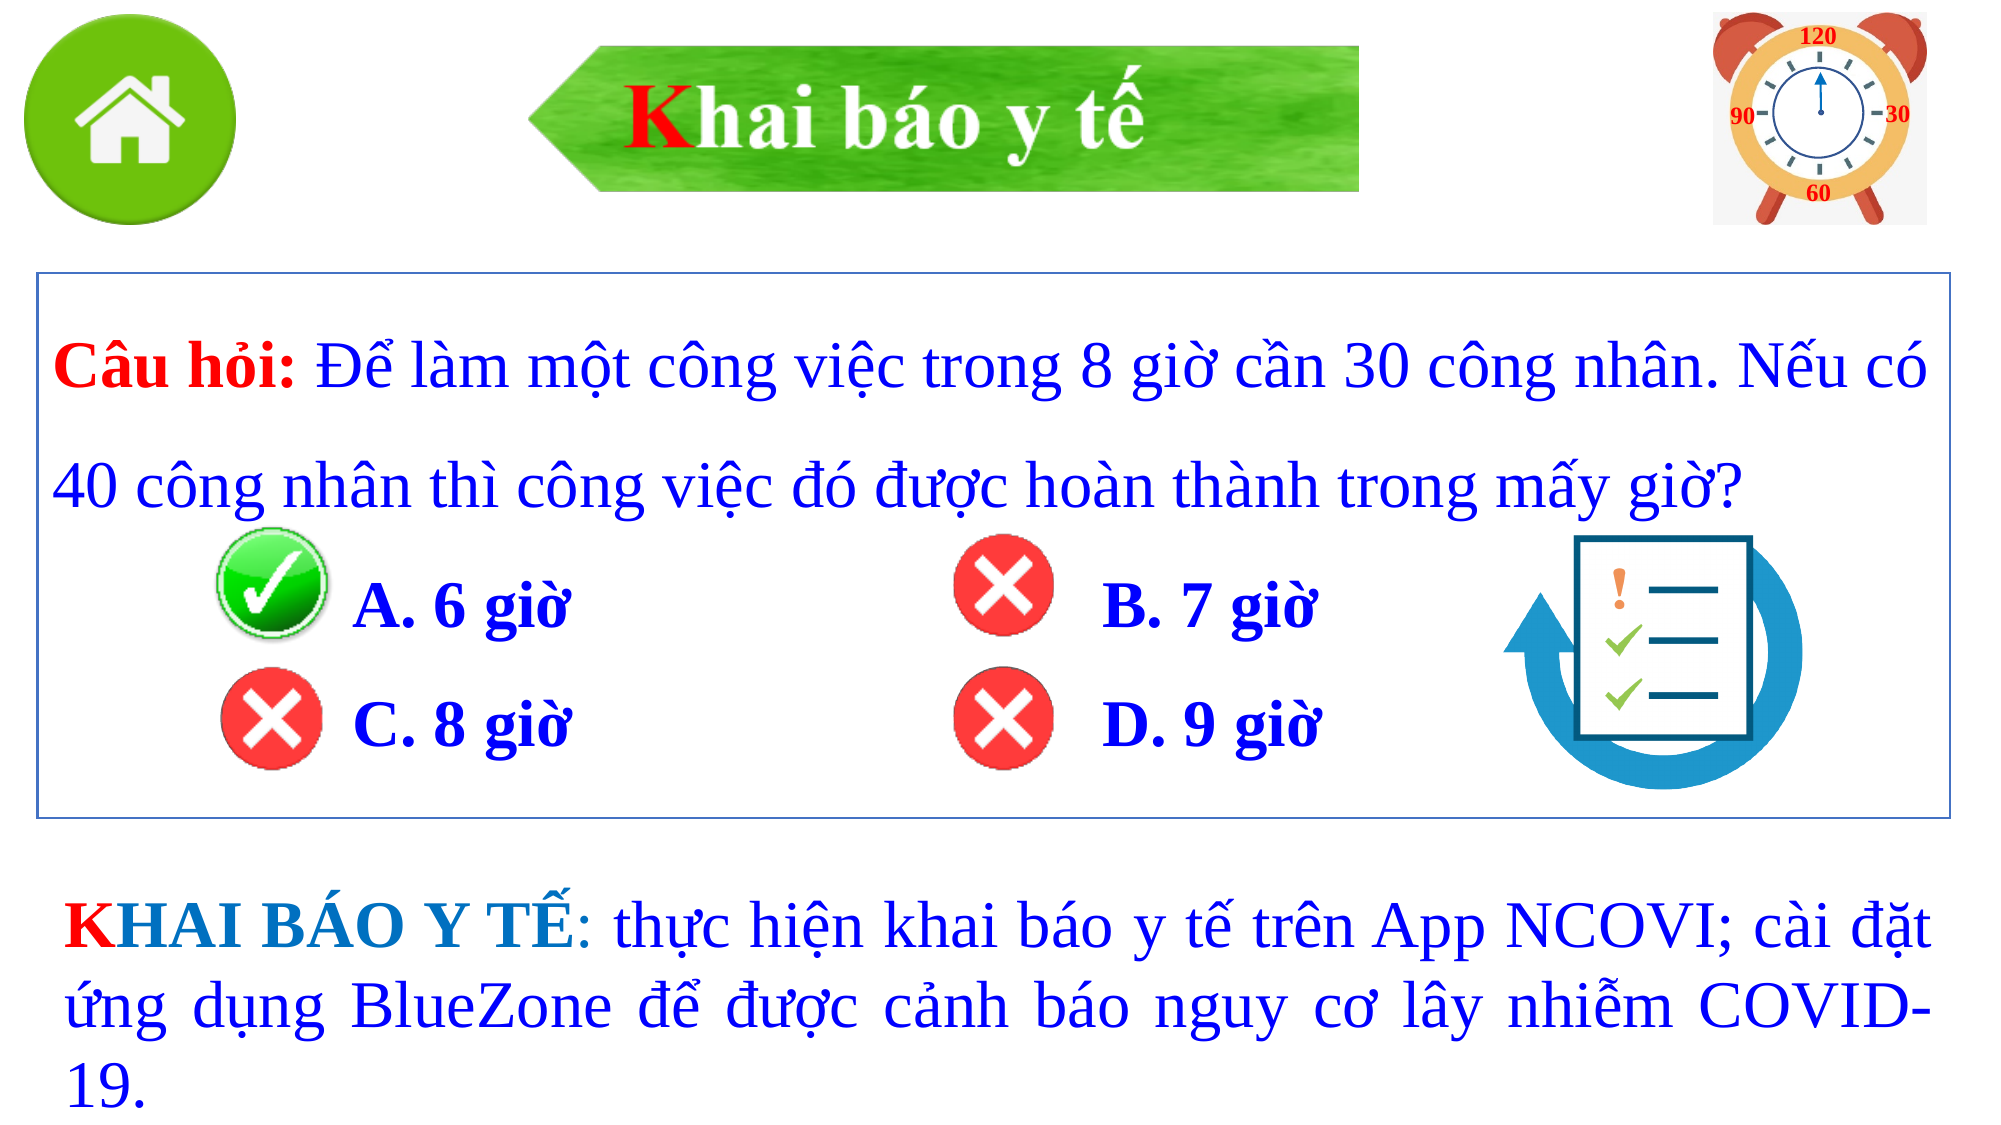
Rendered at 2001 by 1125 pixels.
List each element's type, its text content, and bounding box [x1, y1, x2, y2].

text_box Câu hỏi: Để làm một công việc trong 8 giờ cần 30 công nhân. Nếu có 40 công nhân thì công việc đó được hoàn thành trong mấy giờ? A. 6 giờ B. 7 giờ C. 8 giờ D. 9 giờ [36, 272, 1951, 819]
picture [219, 665, 325, 772]
picture [951, 665, 1057, 772]
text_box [1705, 12, 1938, 225]
picture [24, 14, 236, 225]
picture [206, 517, 339, 650]
picture [1581, 543, 1746, 734]
picture [528, 29, 1359, 225]
picture [951, 532, 1057, 639]
picture [1503, 535, 1803, 790]
text_box KHAI BÁO Y TẾ: thực hiện khai báo y tế trên App NCOVI; cài đặt ứng dụng BlueZone để được cảnh báo nguy cơ lây nhiễm COVID-19. [50, 873, 1950, 1125]
